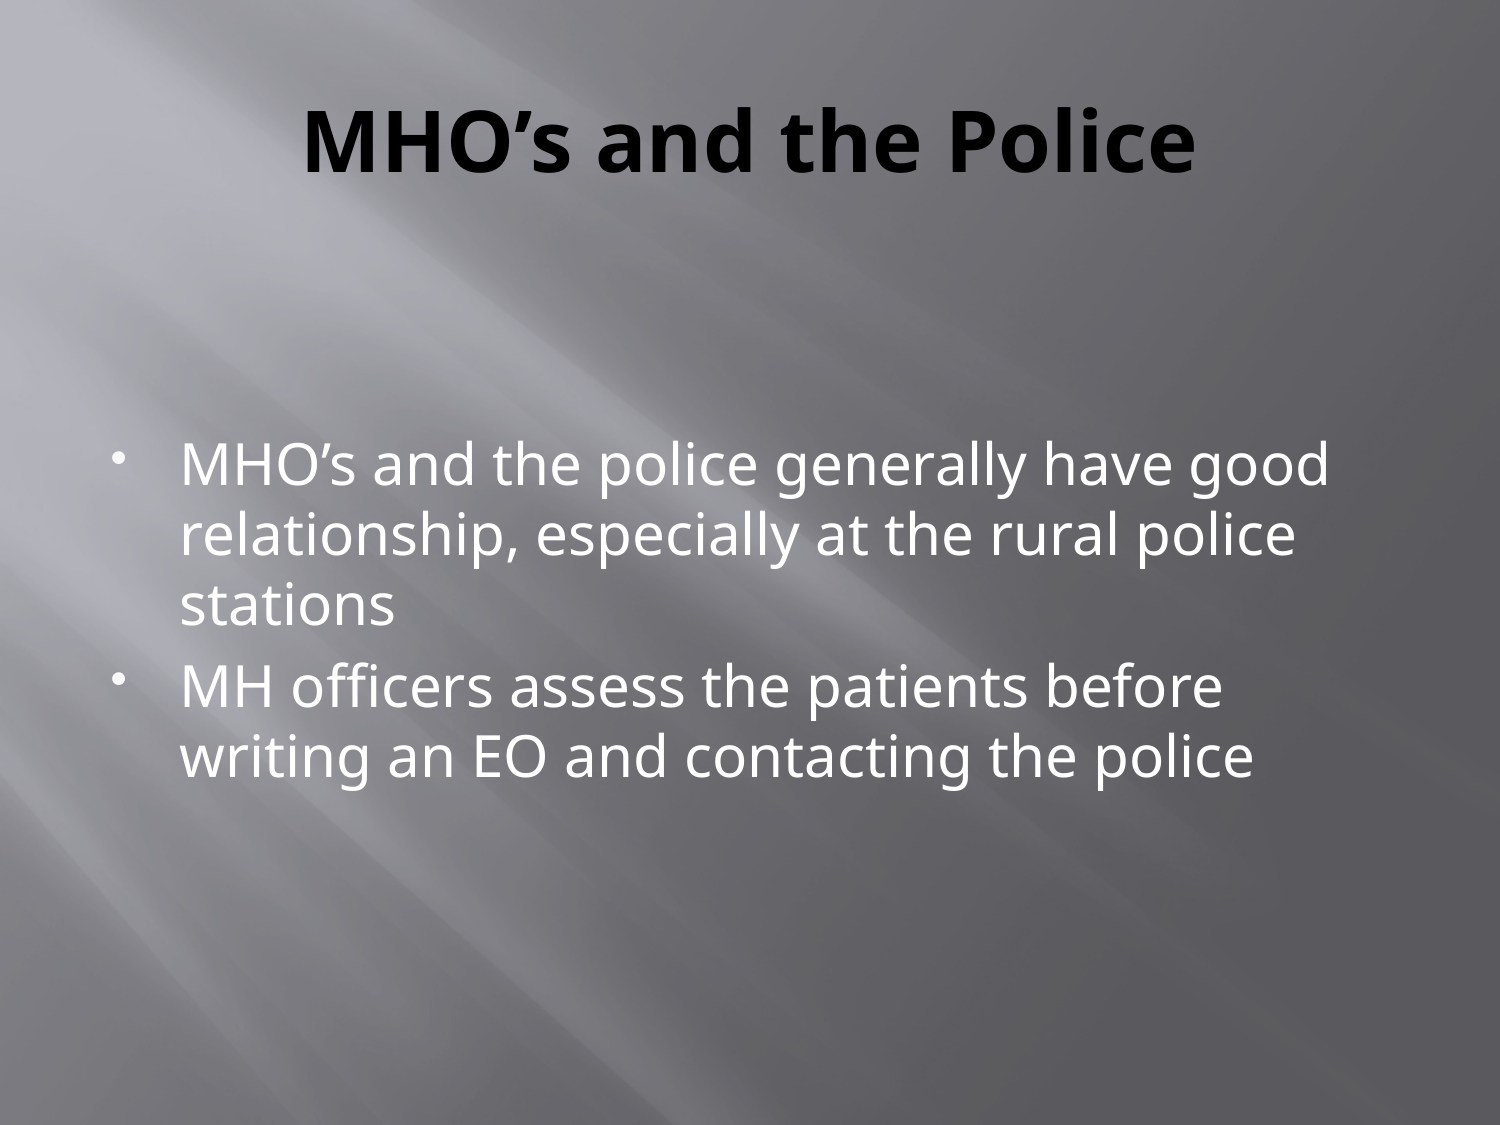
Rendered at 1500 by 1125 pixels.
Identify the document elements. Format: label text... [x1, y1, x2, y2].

list MHO’s and the police generally have good relationship, especially at the rural police stations MH officers assess the patients before writing an EO and contacting the police [75, 262, 1425, 1035]
title MHO’s and the Police [75, 45, 1425, 233]
